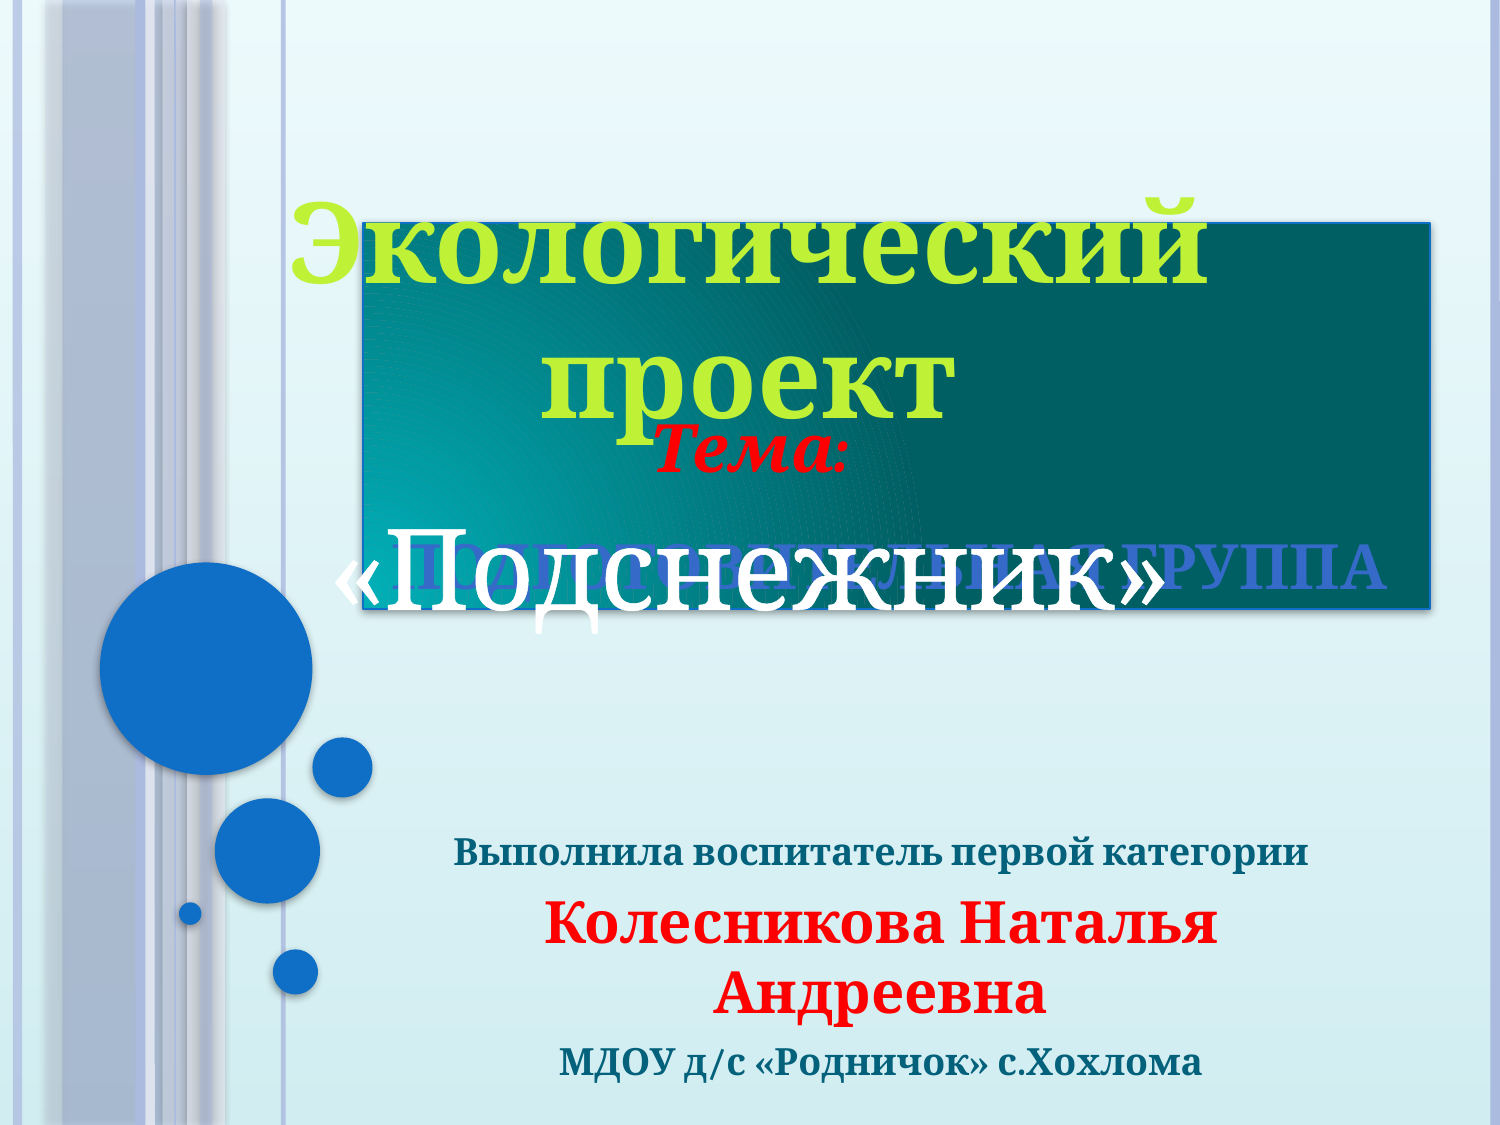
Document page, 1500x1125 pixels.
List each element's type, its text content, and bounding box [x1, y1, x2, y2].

text_box Тема: «Подснежник» [206, 339, 1294, 640]
title Подготовительная группа [1294, 222, 1431, 610]
subtitle Выполнила воспитатель первой категории Колесникова Наталья Андреевна МДОУ д/с «Родничок» с.Хохлома [375, 820, 1388, 1046]
text_box Экологический проект [105, 163, 1393, 449]
